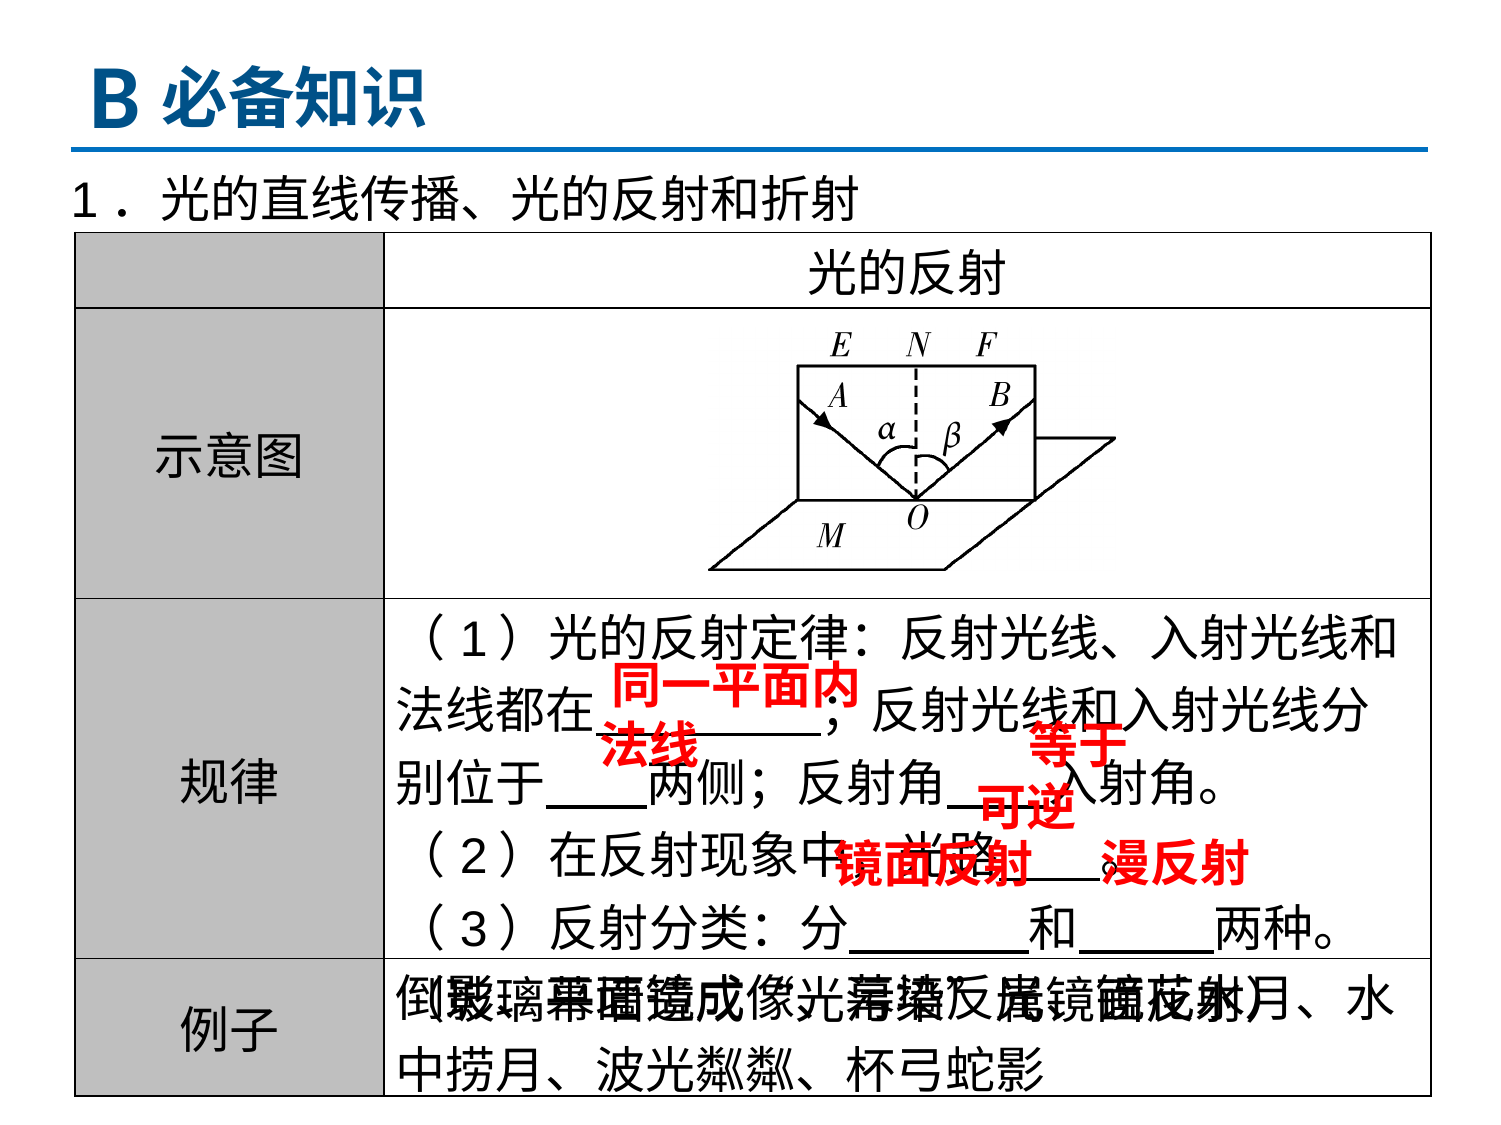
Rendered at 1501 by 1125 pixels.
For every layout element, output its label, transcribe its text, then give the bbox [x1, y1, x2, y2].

text_box 可逆 [949, 768, 1104, 824]
table_cell 规律 [76, 599, 383, 958]
table_cell 示意图 [76, 309, 383, 598]
picture [708, 327, 1116, 571]
text_box 1．光的直线传播、光的反射和折射 [70, 156, 1429, 235]
text_box 等于 [1001, 706, 1157, 782]
table_cell [385, 309, 1430, 598]
text_box 漫反射 [1040, 823, 1310, 899]
text_box 同一平面内 [560, 646, 912, 722]
table_header [76, 233, 383, 307]
table_header 光的反射 [385, 233, 1430, 307]
table_cell （1）光的反射定律：反射光线、入射光线和法线都在 ；反射光线和入射光线分别位于 两侧；反射角 入射角。 （2）在反射现象中，光路 。 （3）反射分类：分 和 两种。（玻璃幕墙造成“光污染”属镜面反射） [385, 599, 1430, 958]
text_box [70, 29, 1429, 156]
text_box 镜面反射 [798, 824, 1068, 900]
table_cell 例子 [76, 959, 383, 1095]
table_cell 倒影、平面镜成像、幕墙反光、镜花水月、水中捞月、波光粼粼、杯弓蛇影 [385, 959, 1430, 1095]
text_box 法线 [572, 706, 727, 782]
